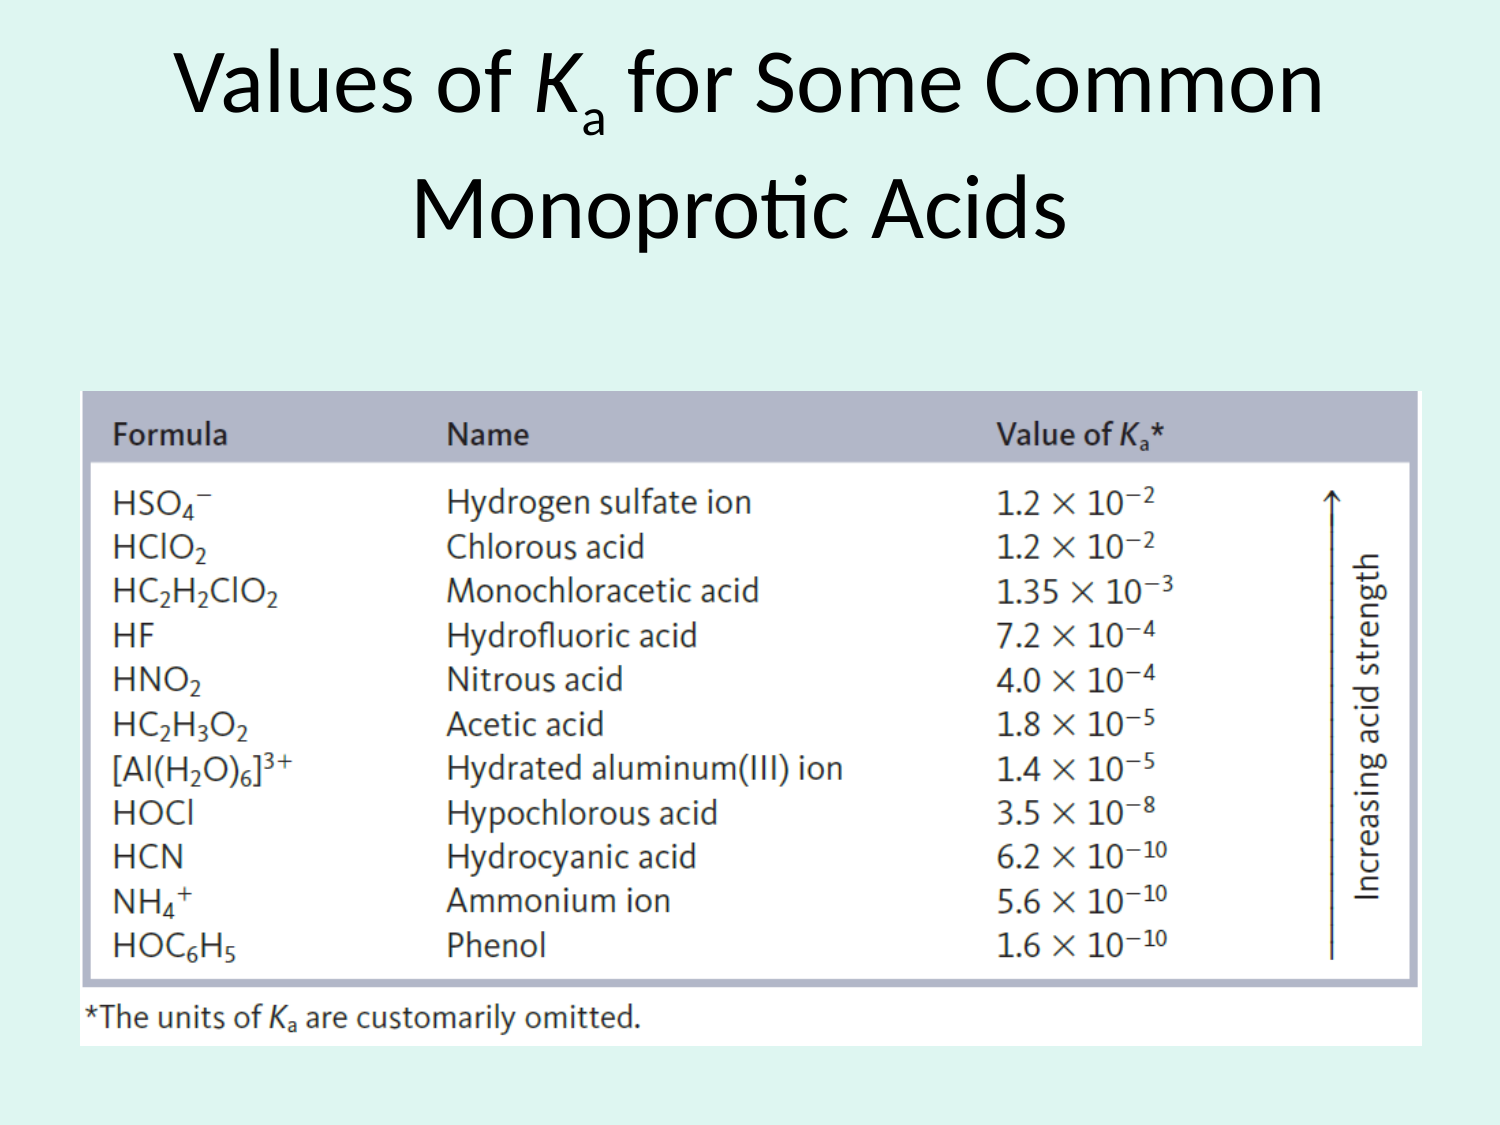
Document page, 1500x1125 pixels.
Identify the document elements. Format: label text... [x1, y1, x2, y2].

title Values of Ka for Some Common Monoprotic Acids [75, 45, 1425, 233]
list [80, 390, 1422, 1047]
